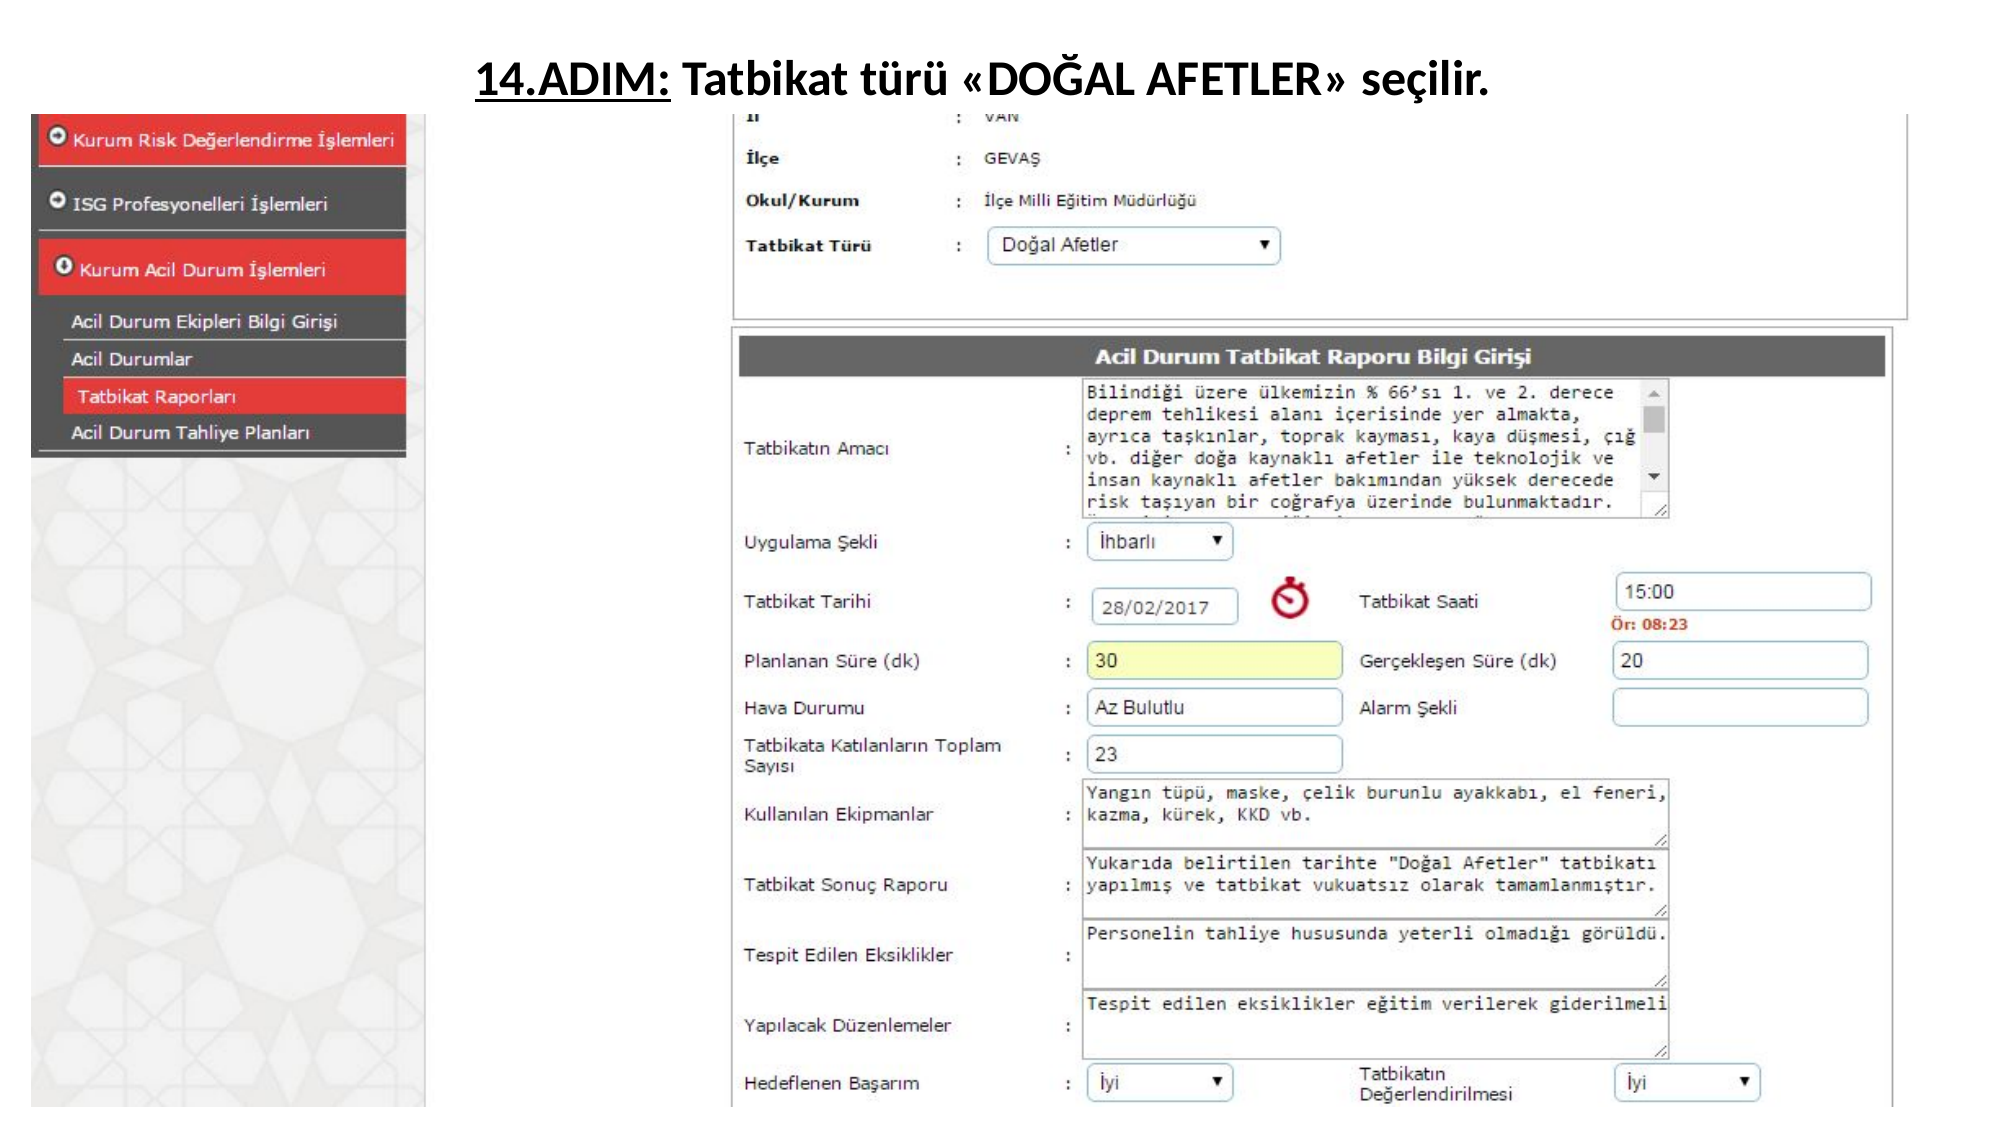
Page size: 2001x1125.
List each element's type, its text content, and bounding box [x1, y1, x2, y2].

picture [31, 114, 1923, 1107]
text_box 14.ADIM: Tatbikat türü «DOĞAL AFETLER» seçilir. [355, 29, 1518, 113]
